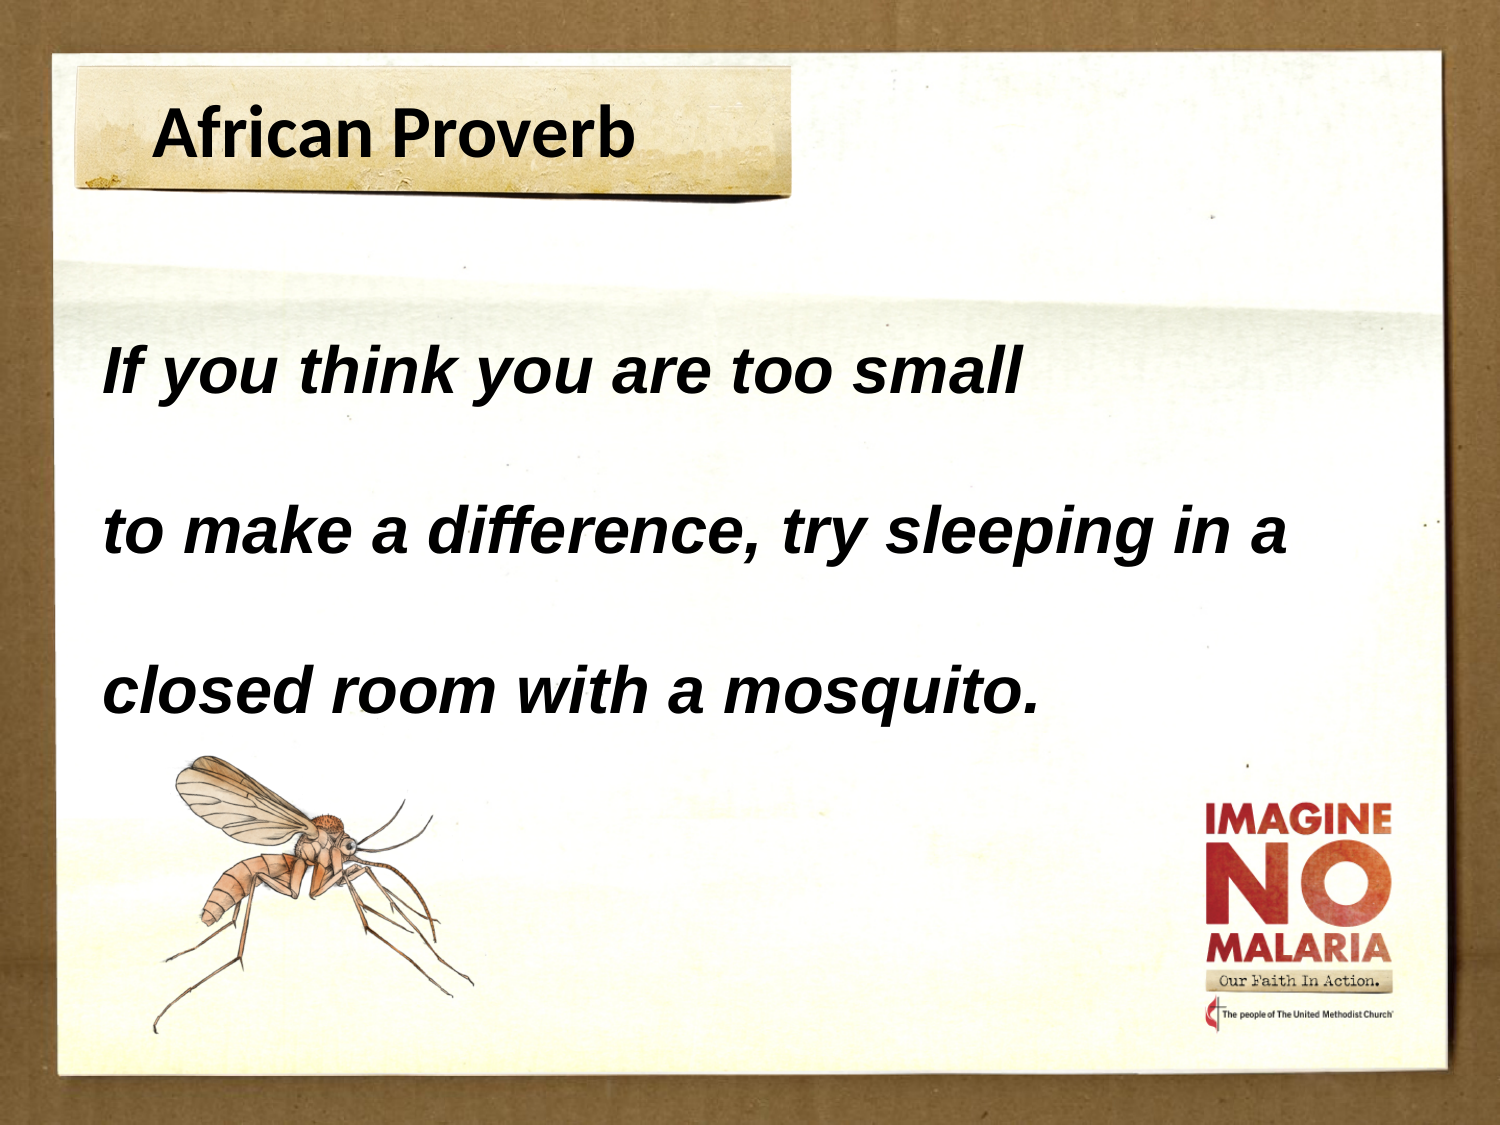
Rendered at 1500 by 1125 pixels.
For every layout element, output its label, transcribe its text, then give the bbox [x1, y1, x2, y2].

text_box If you think you are too small to make a difference, try sleeping in a closed room with a mosquito. [87, 239, 1413, 894]
picture [0, 0, 1500, 1125]
